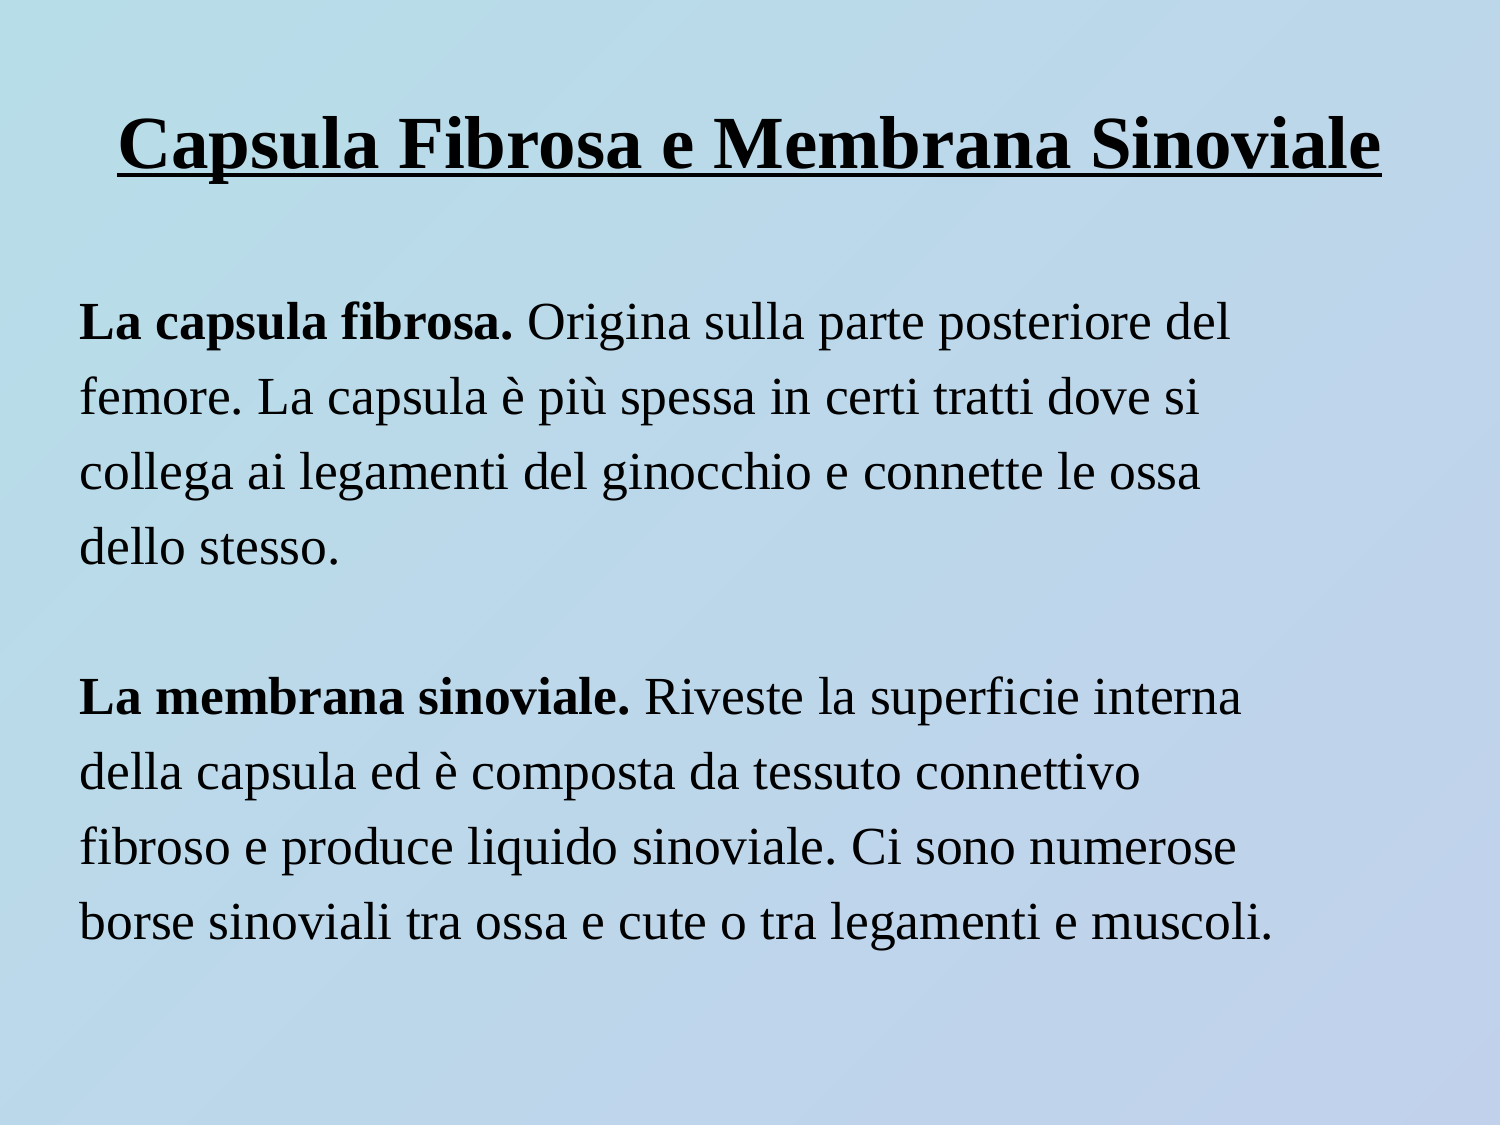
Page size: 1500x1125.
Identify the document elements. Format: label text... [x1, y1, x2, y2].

title Capsula Fibrosa e Membrana Sinoviale [74, 44, 1426, 233]
list La capsula fibrosa. Origina sulla parte posteriore del femore. La capsula è più spessa in certi tratti dove si collega ai legamenti del ginocchio e connette le ossa dello stesso. La membrana sinoviale. Riveste la superficie interna della capsula ed è composta da tessuto connettivo fibroso e produce liquido sinoviale. Ci sono numerose borse sinoviali tra ossa e cute o tra legamenti e muscoli. [64, 278, 1400, 977]
